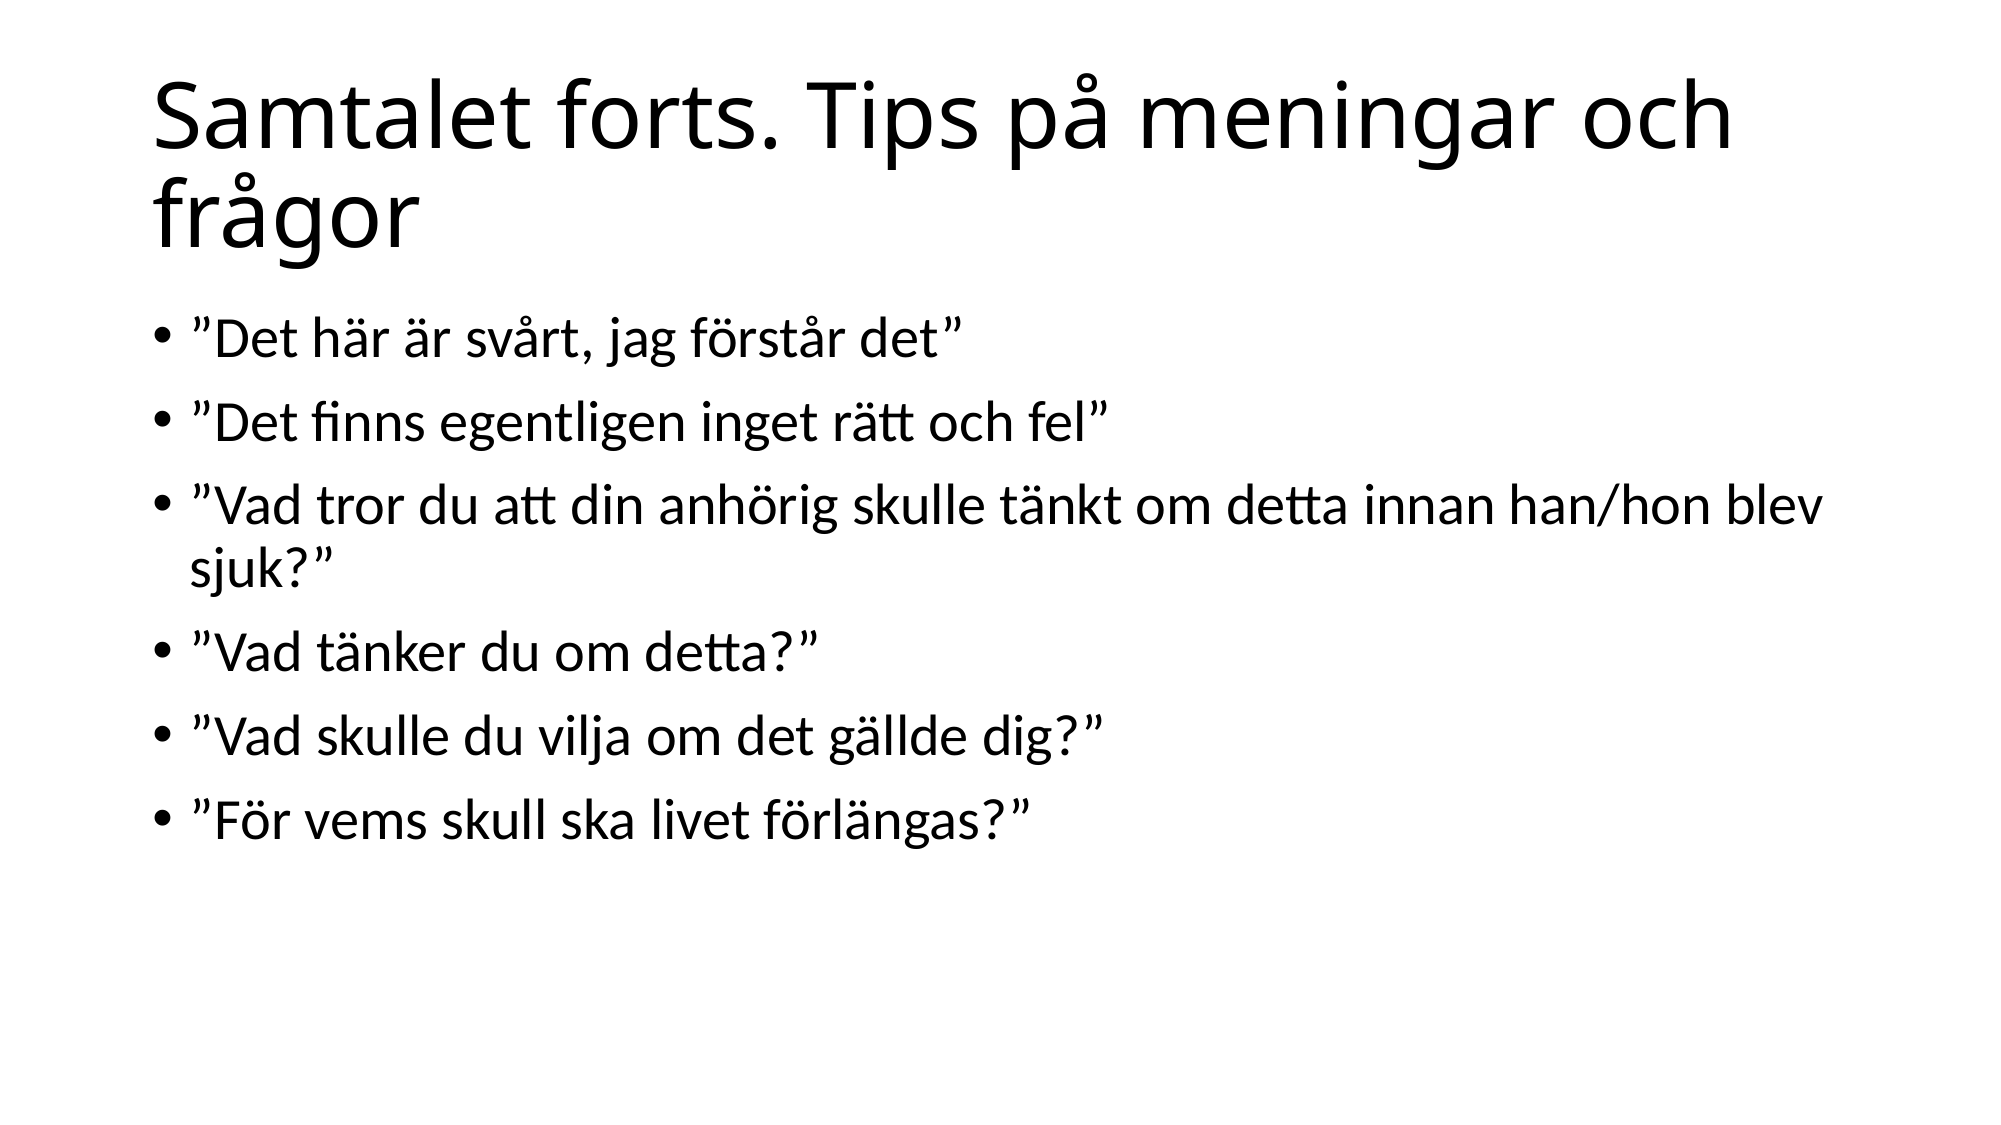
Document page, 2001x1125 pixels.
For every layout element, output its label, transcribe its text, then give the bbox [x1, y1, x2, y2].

title Samtalet forts. Tips på meningar och frågor [137, 59, 1863, 278]
list ”Det här är svårt, jag förstår det” ”Det finns egentligen inget rätt och fel” ”Vad tror du att din anhörig skulle tänkt om detta innan han/hon blev sjuk?” ”Vad tänker du om detta?” ”Vad skulle du vilja om det gällde dig?” ”För vems skull ska livet förlängas?” [137, 299, 1863, 1014]
